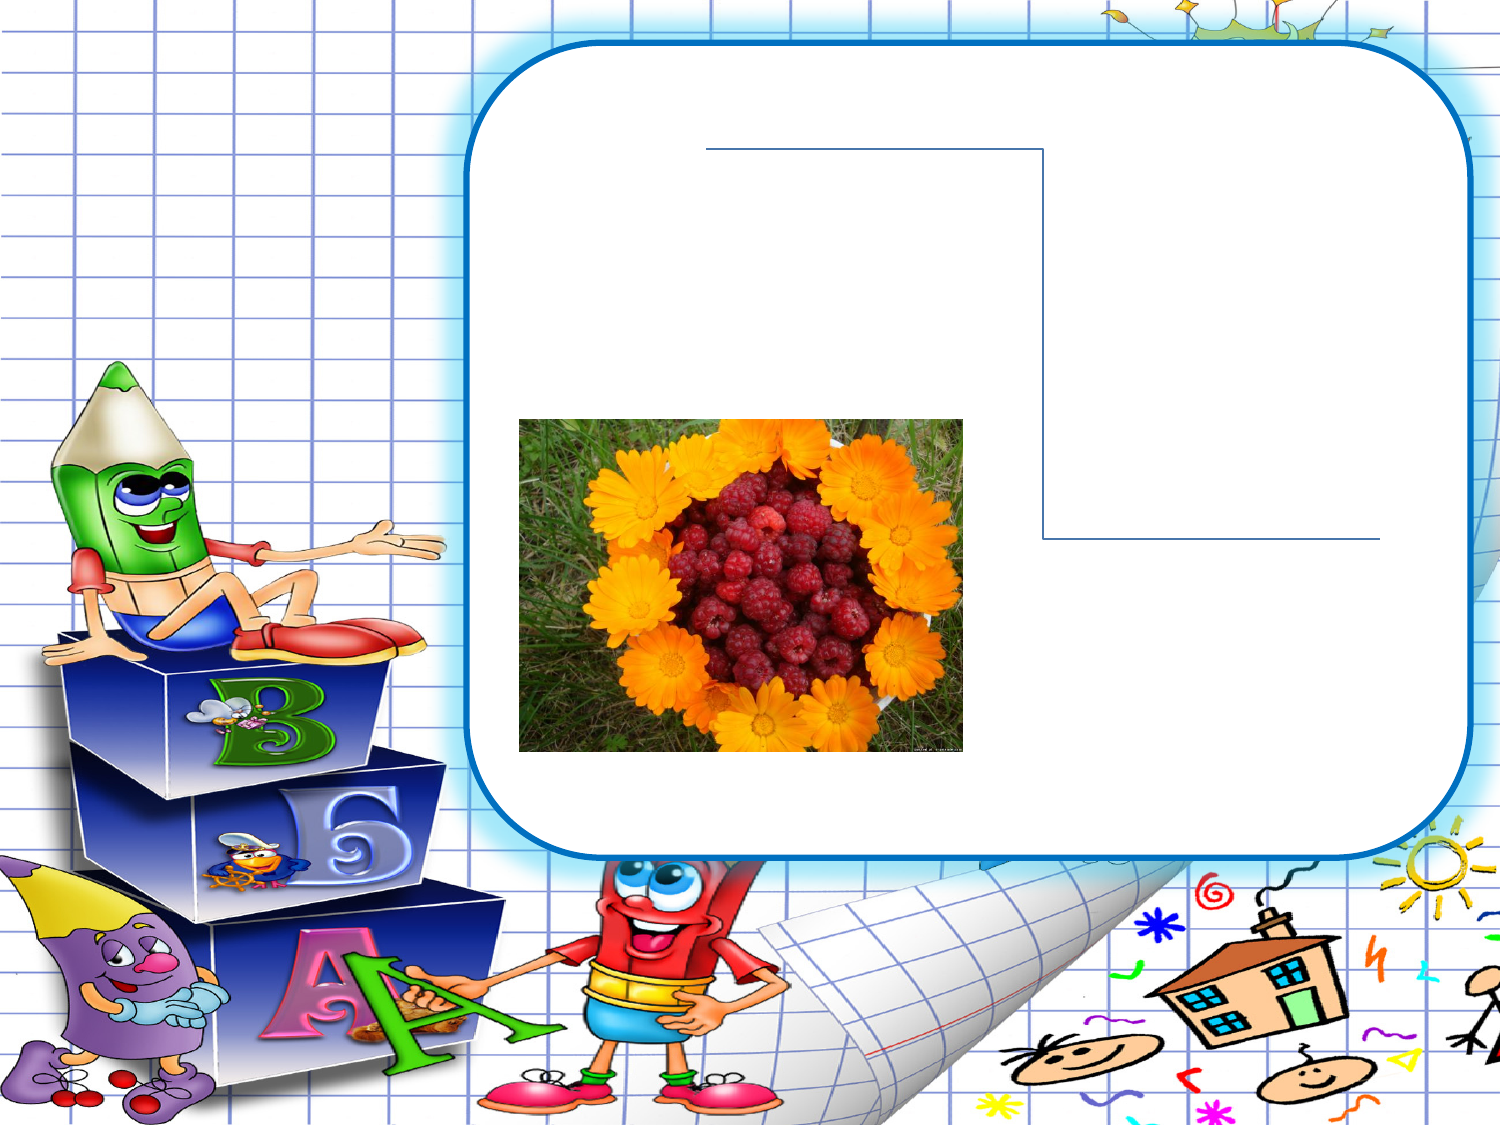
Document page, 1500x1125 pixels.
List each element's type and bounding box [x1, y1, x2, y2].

text_box [706, 148, 1380, 540]
picture [0, 0, 1500, 1125]
list [519, 419, 963, 752]
